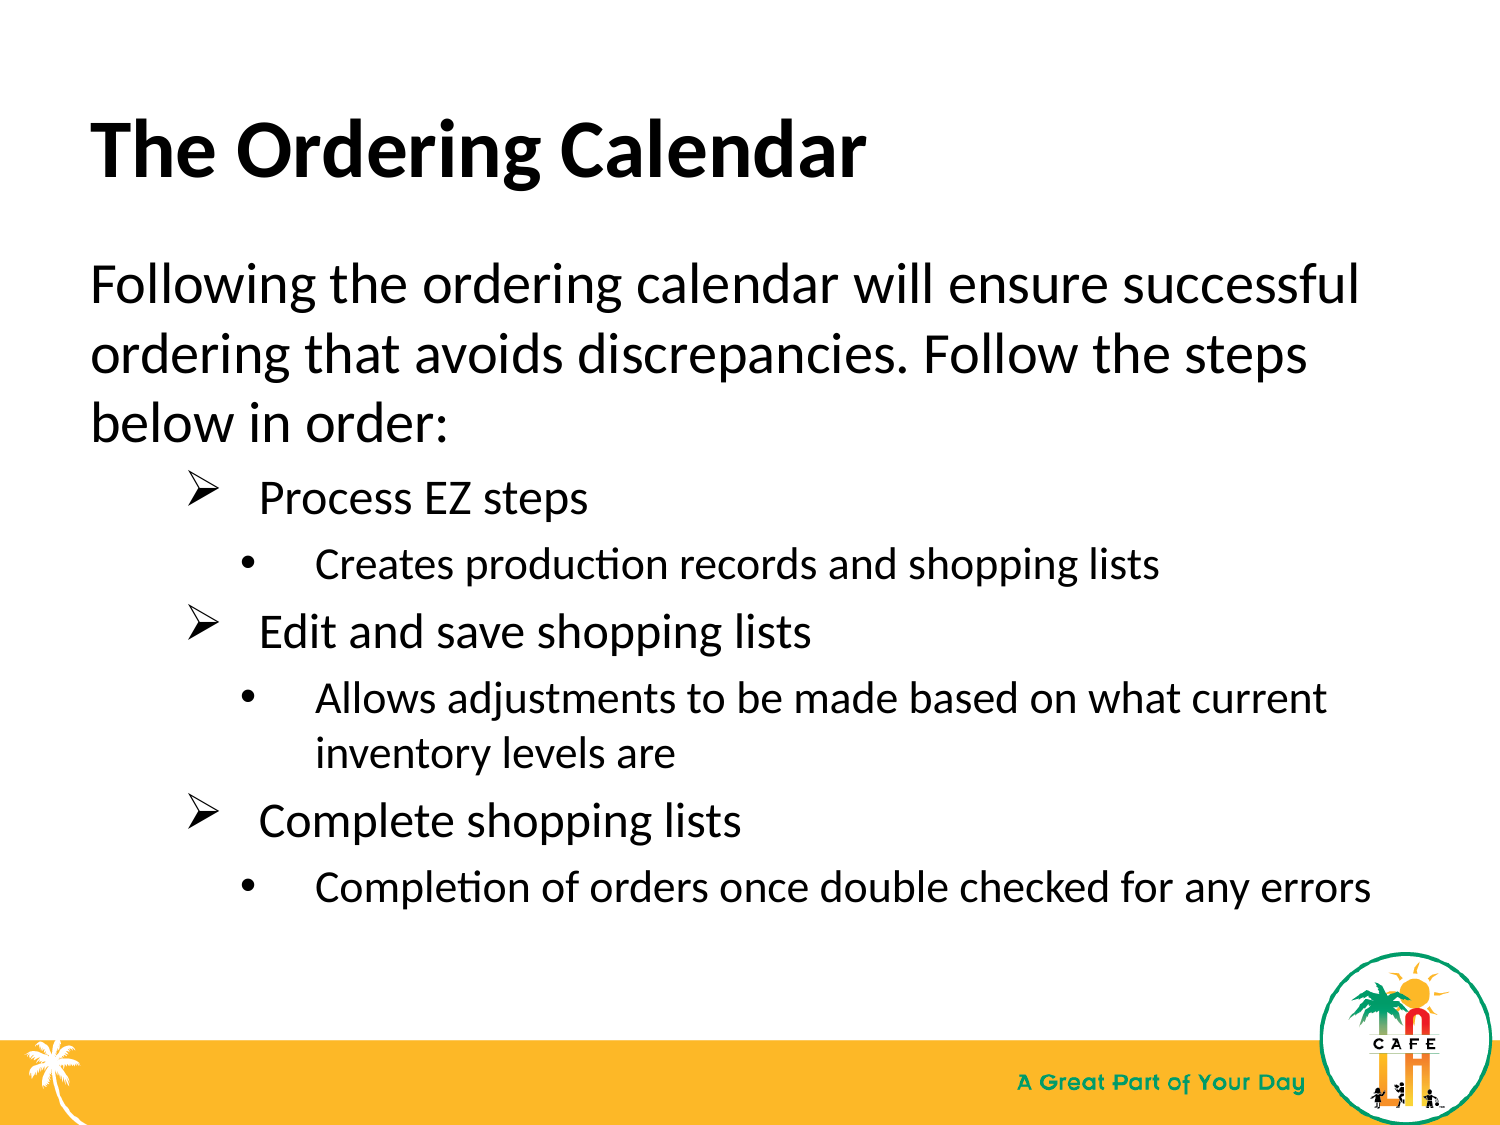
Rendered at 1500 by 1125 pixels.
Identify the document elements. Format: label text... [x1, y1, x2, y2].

picture [0, 952, 1500, 1125]
title The Ordering Calendar [75, 50, 1425, 238]
list Following the ordering calendar will ensure successful ordering that avoids discrepancies. Follow the steps below in order: Process EZ steps Creates production records and shopping lists Edit and save shopping lists Allows adjustments to be made based on what current inventory levels are Complete shopping lists Completion of orders once double checked for any errors [75, 237, 1413, 1050]
